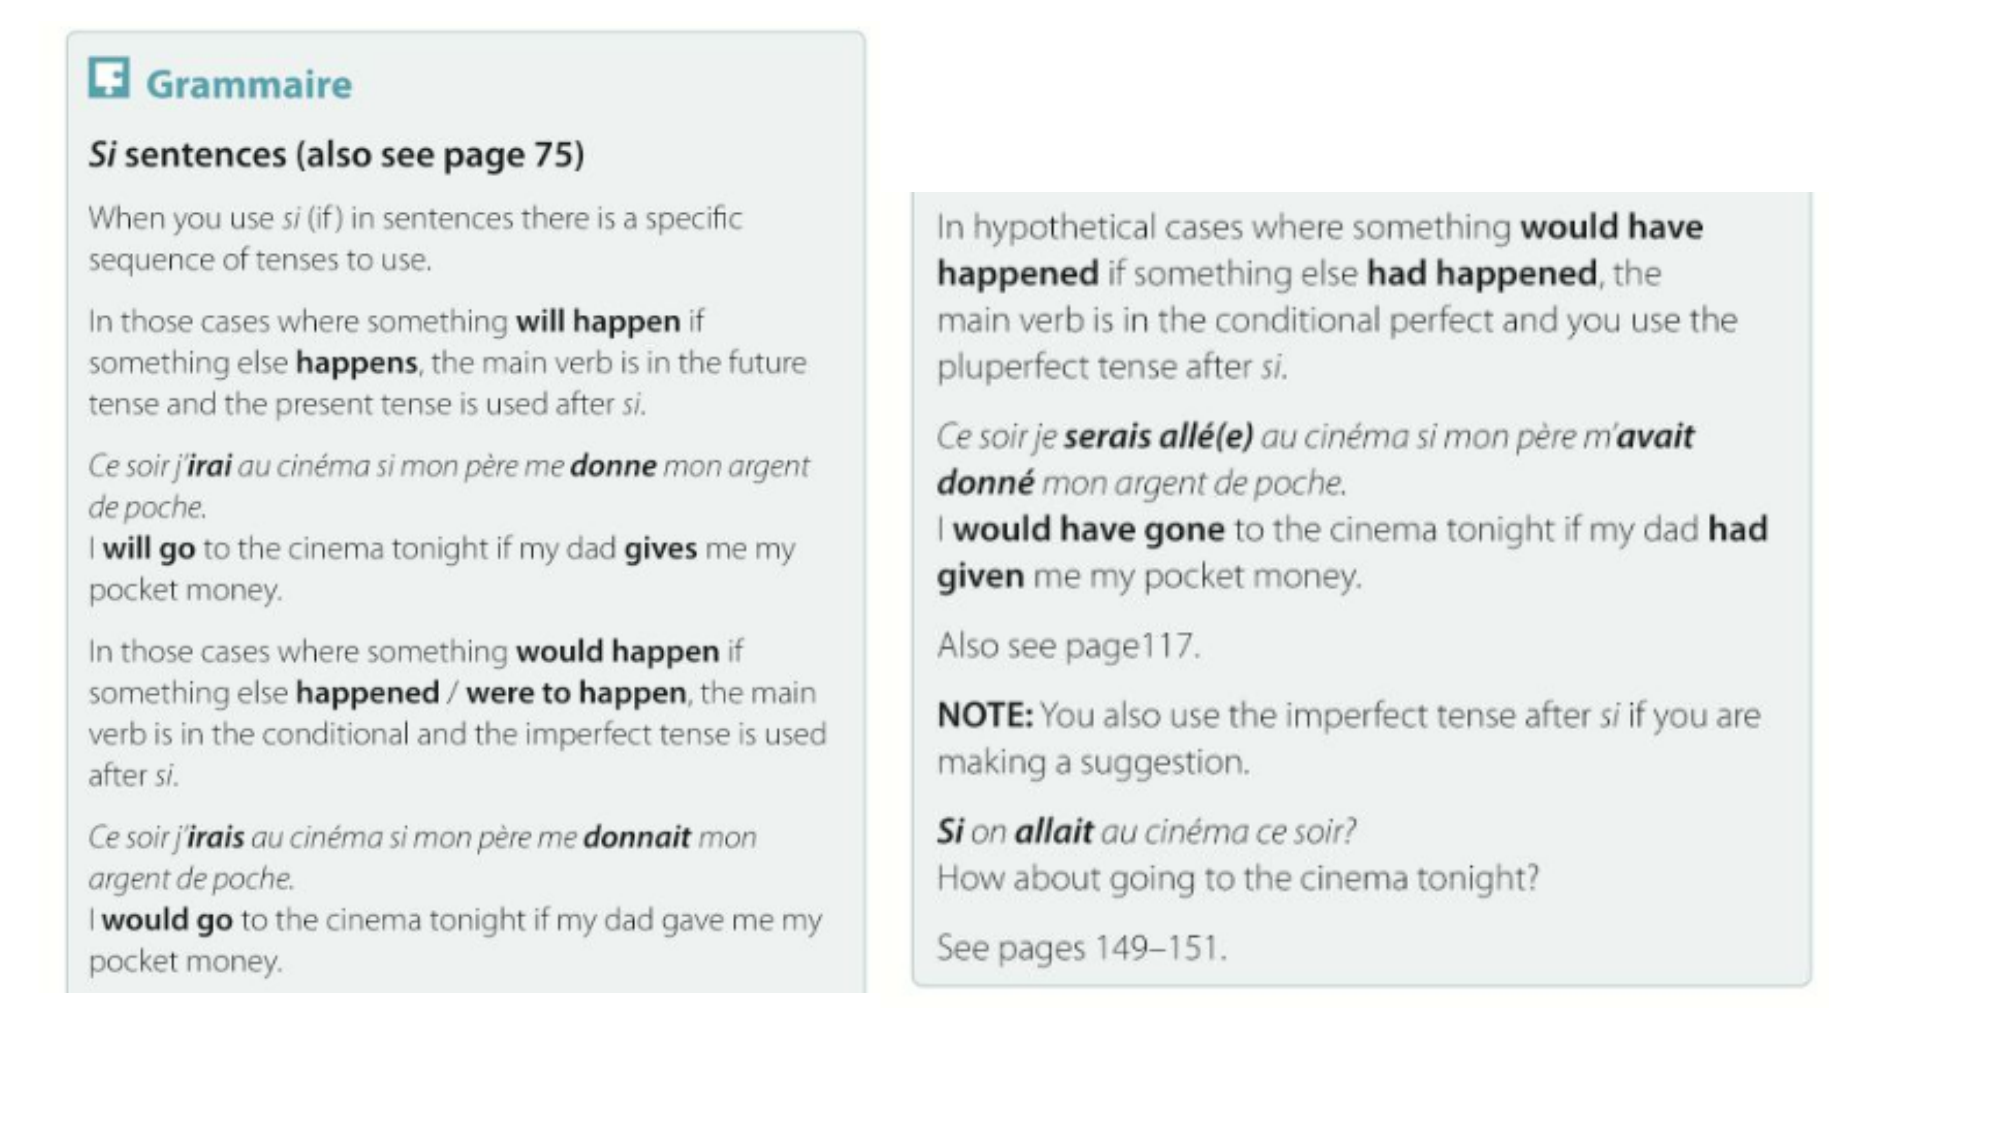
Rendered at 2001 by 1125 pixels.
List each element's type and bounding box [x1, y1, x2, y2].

picture [38, 21, 1829, 1008]
